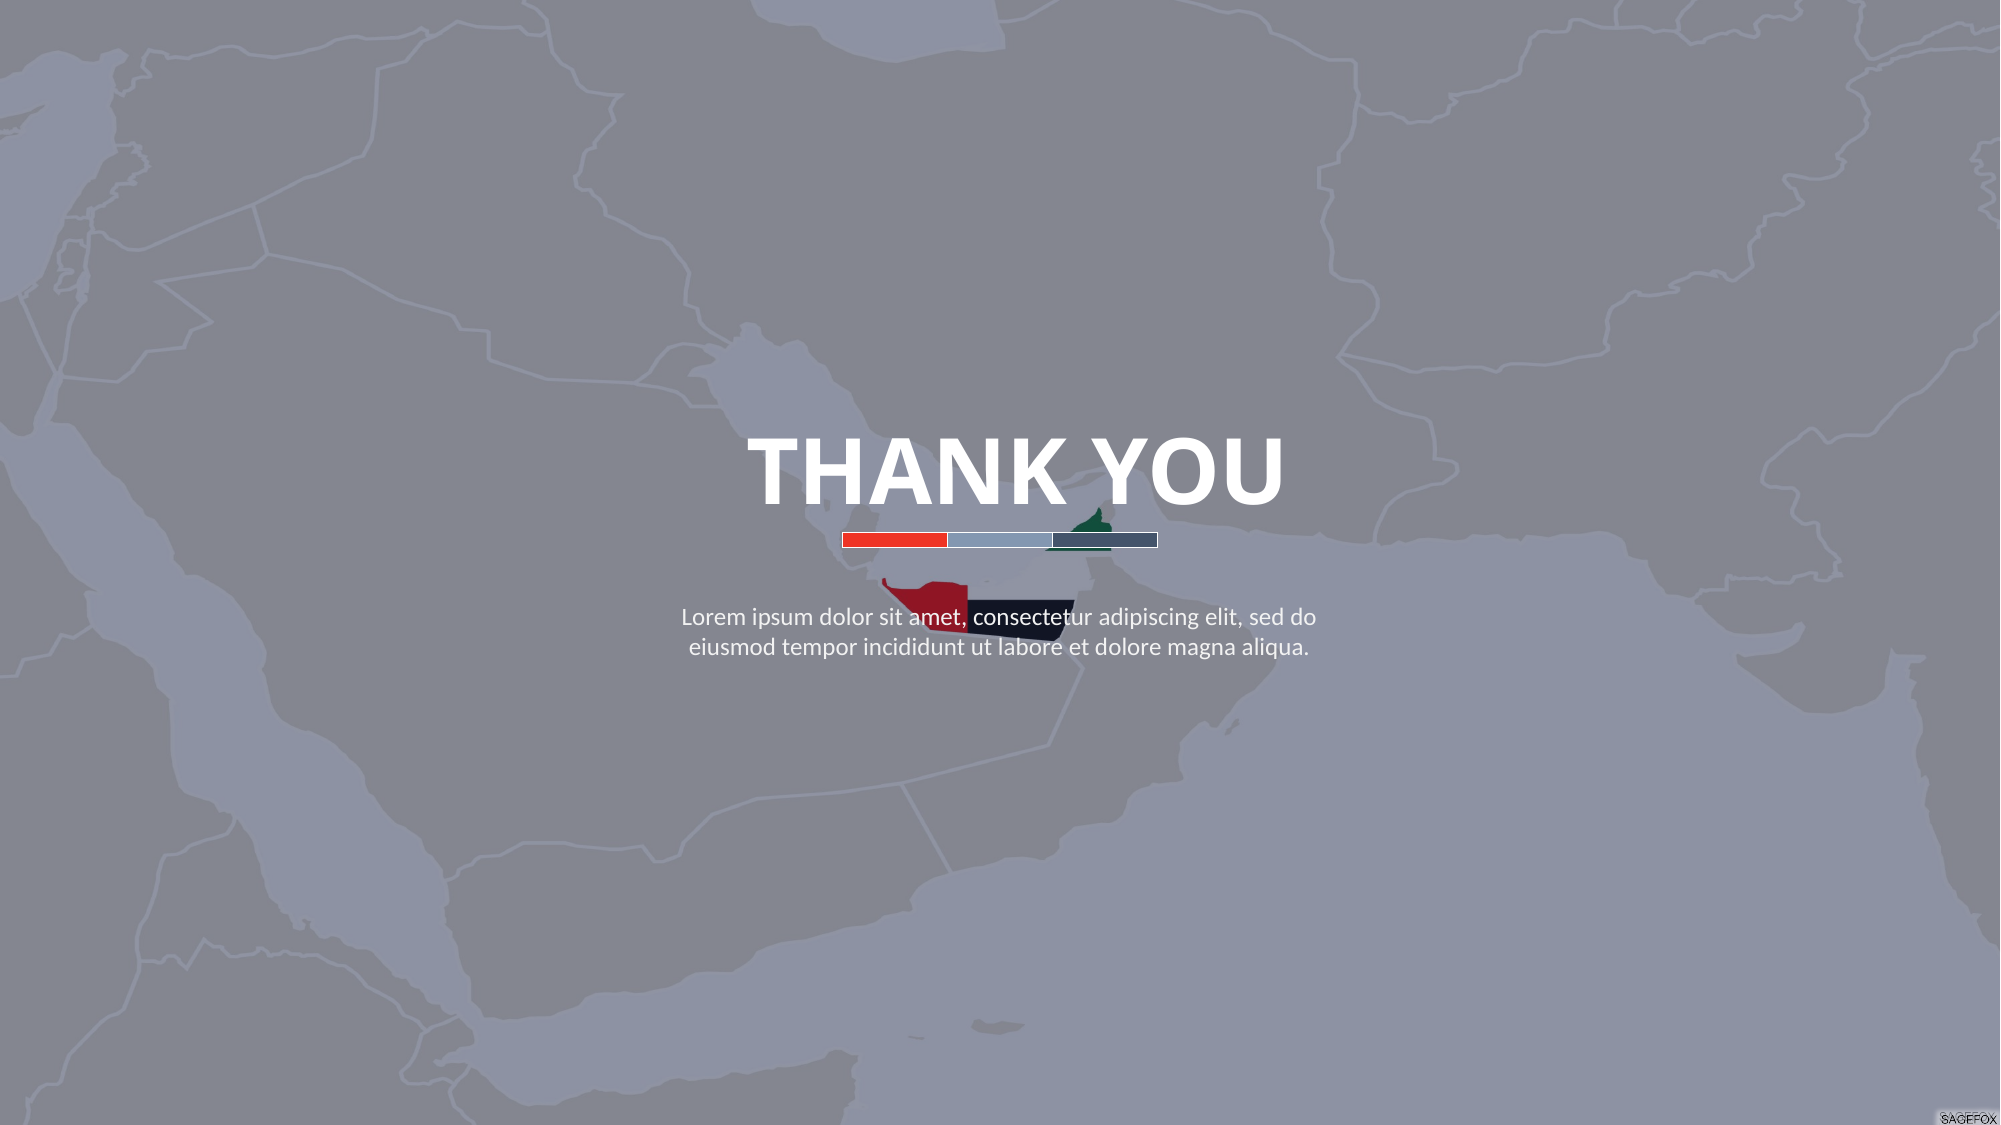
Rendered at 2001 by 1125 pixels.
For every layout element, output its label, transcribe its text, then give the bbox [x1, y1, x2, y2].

text_box THANK YOU [565, 405, 1470, 531]
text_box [842, 532, 1158, 548]
picture [1938, 1114, 1999, 1125]
text_box Lorem ipsum dolor sit amet, consectetur adipiscing elit, sed do eiusmod tempor incididunt ut labore et dolore magna aliqua. [660, 593, 1340, 668]
